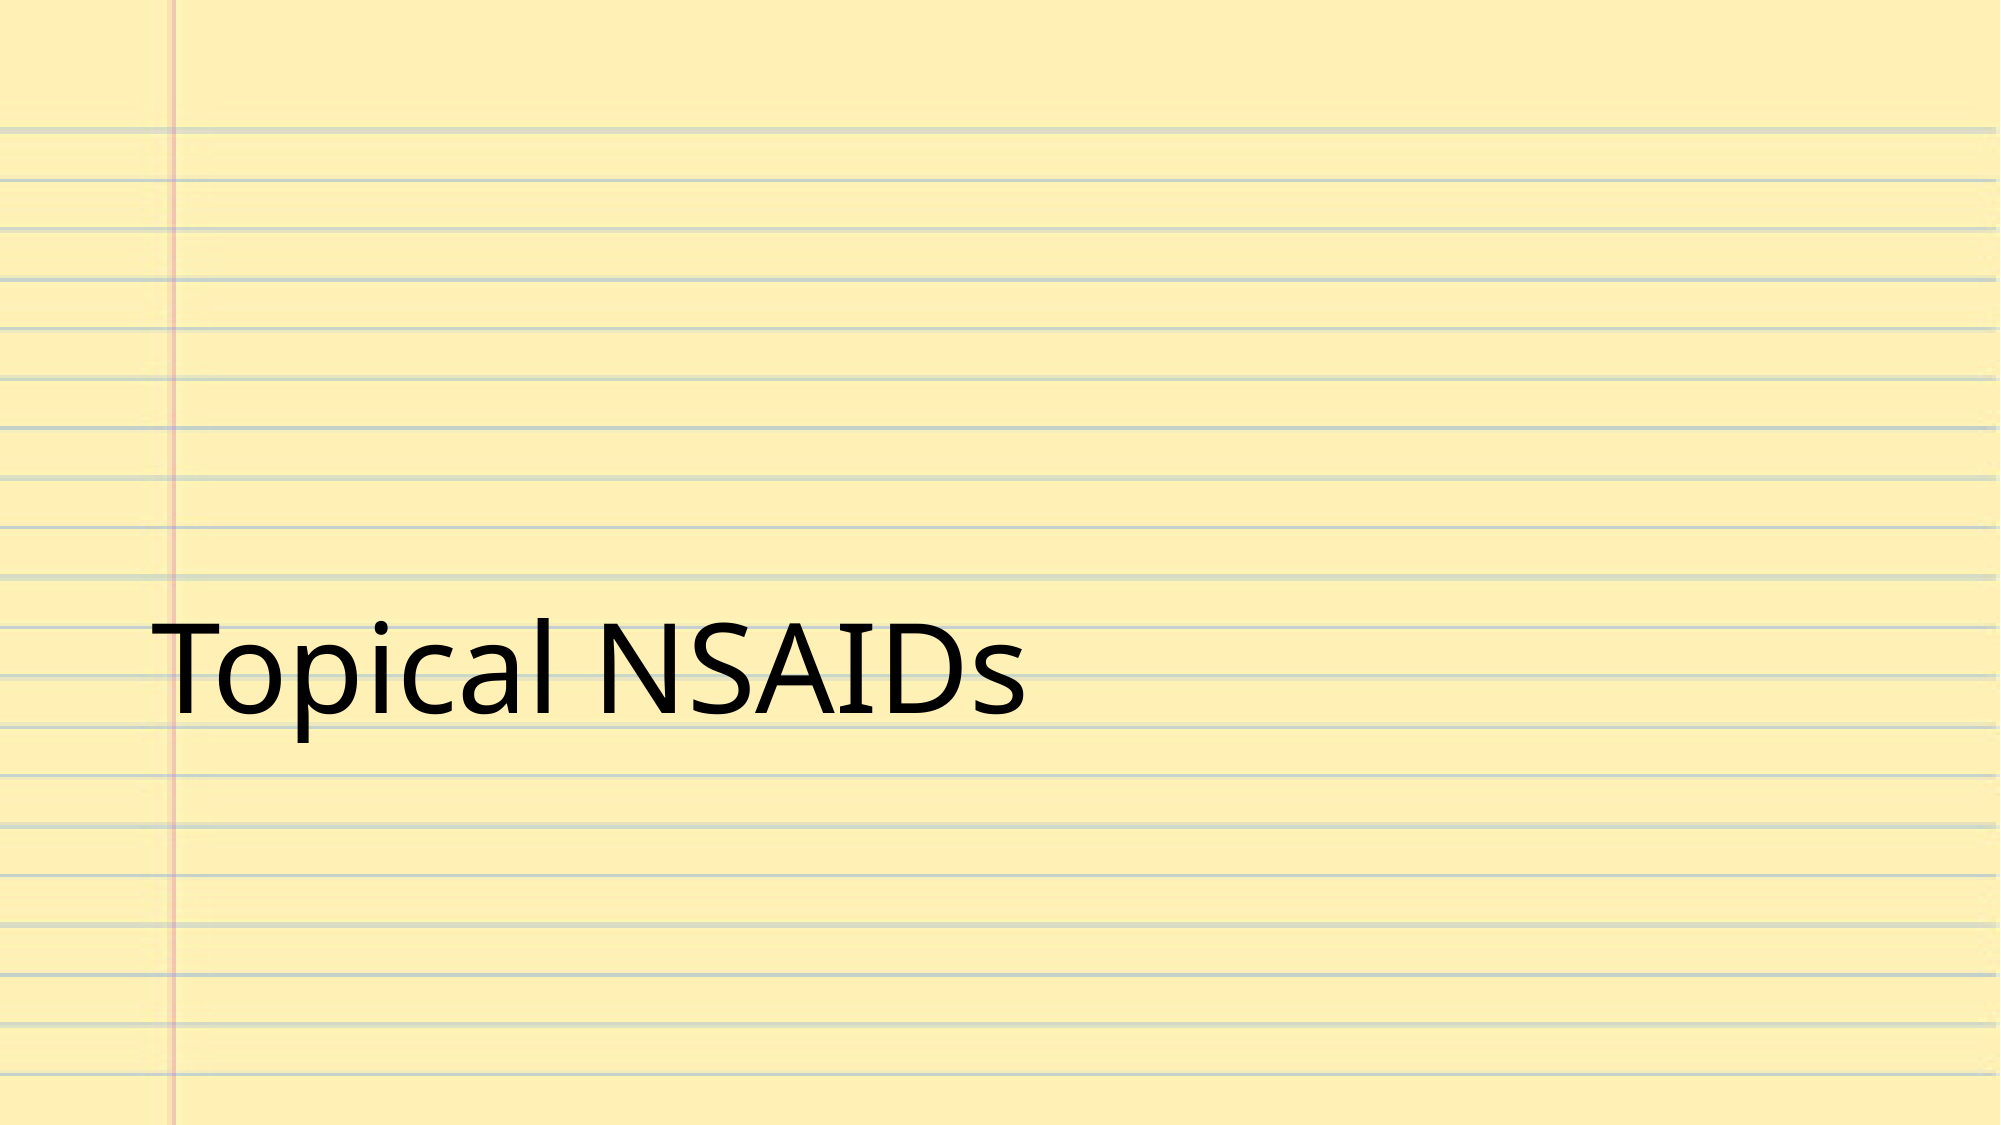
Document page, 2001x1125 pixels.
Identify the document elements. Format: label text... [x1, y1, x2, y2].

picture [0, 0, 2001, 1125]
title Topical NSAIDs [136, 280, 1862, 749]
